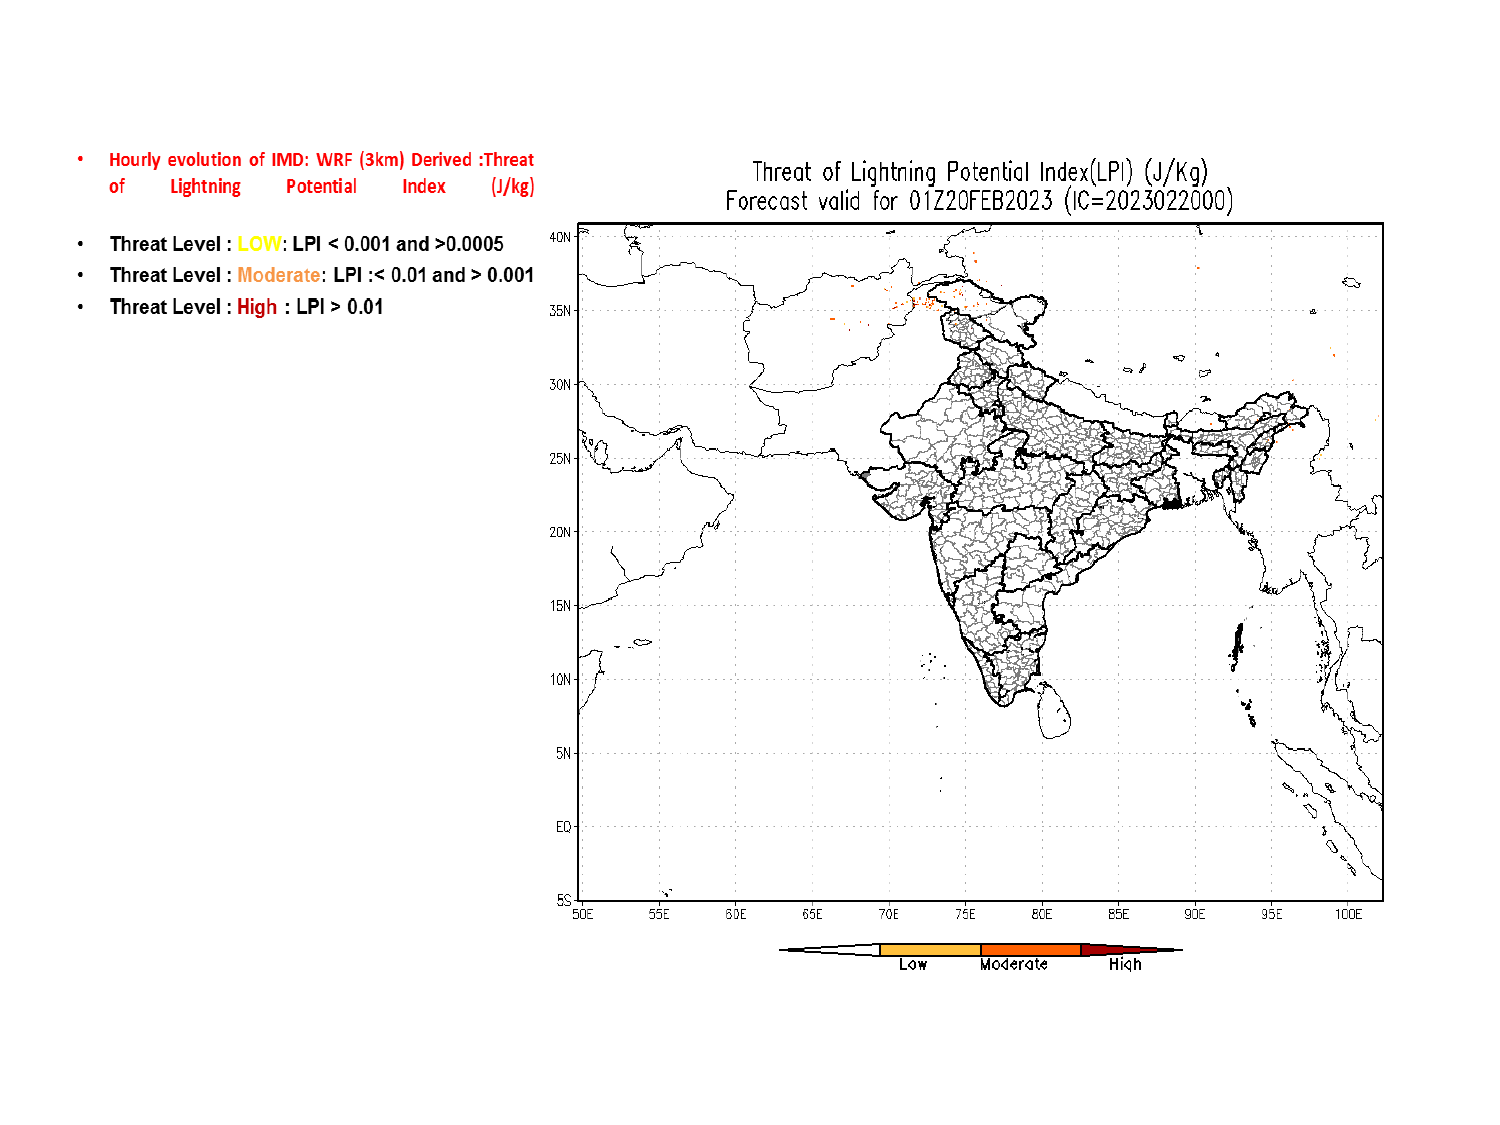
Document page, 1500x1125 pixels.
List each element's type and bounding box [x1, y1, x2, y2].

picture [74, 149, 1426, 976]
